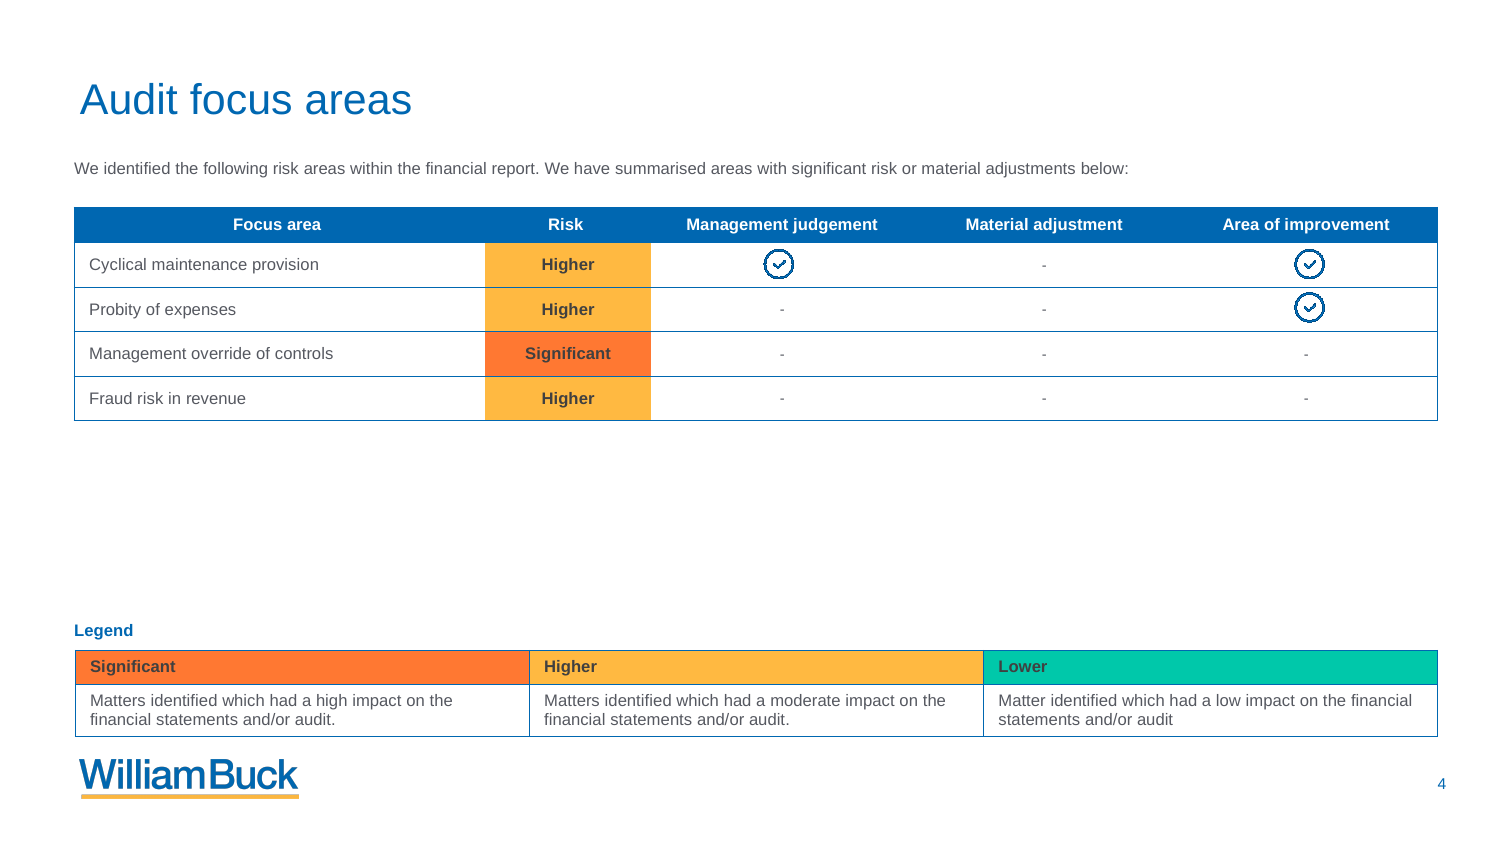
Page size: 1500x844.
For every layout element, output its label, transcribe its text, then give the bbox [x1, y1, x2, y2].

table_cell Higher [485, 243, 651, 287]
table_cell - [913, 377, 1175, 420]
table_cell Probity of expenses [75, 288, 485, 331]
table_cell Higher [485, 288, 651, 331]
table_header Material adjustment [913, 208, 1175, 242]
table_cell - [913, 288, 1175, 331]
text_box [763, 249, 794, 279]
table_cell Management override of controls [75, 332, 485, 376]
text_box Legend [74, 621, 1438, 651]
table_header Significant [76, 651, 529, 684]
table_header Focus area [75, 208, 485, 242]
text_box We identified the following risk areas within the financial report. We have summarised areas with significant risk or material adjustments below: [74, 160, 1181, 207]
table_cell Matter identified which had a low impact on the financial statements and/or audit [984, 685, 1437, 736]
table_cell - [913, 332, 1175, 376]
title Audit focus areas [79, 77, 1443, 118]
table_cell - [651, 288, 913, 331]
table_cell - [651, 377, 913, 420]
text_box [1294, 292, 1325, 323]
table_cell Matters identified which had a moderate impact on the financial statements and/or audit. [530, 685, 983, 736]
table_cell [651, 243, 913, 287]
table_cell Cyclical maintenance provision [75, 243, 485, 287]
table_cell [1175, 243, 1437, 287]
picture [79, 759, 299, 799]
text_box [1294, 249, 1325, 279]
table_header Lower [984, 651, 1437, 684]
table_cell - [1175, 332, 1437, 376]
table_header Management judgement [651, 208, 913, 242]
table_cell - [913, 243, 1175, 287]
table_cell [1175, 288, 1437, 331]
table_cell Higher [485, 377, 651, 420]
slide_number 4 [1413, 773, 1471, 793]
table_cell Matters identified which had a high impact on the financial statements and/or audit. [76, 685, 529, 736]
table_cell Significant [485, 332, 651, 376]
table_header Higher [530, 651, 983, 684]
table_header Area of improvement [1175, 208, 1437, 242]
table_cell Fraud risk in revenue [75, 377, 485, 420]
table_header Risk [485, 208, 651, 242]
table_cell - [651, 332, 913, 376]
table_cell - [1175, 377, 1437, 420]
